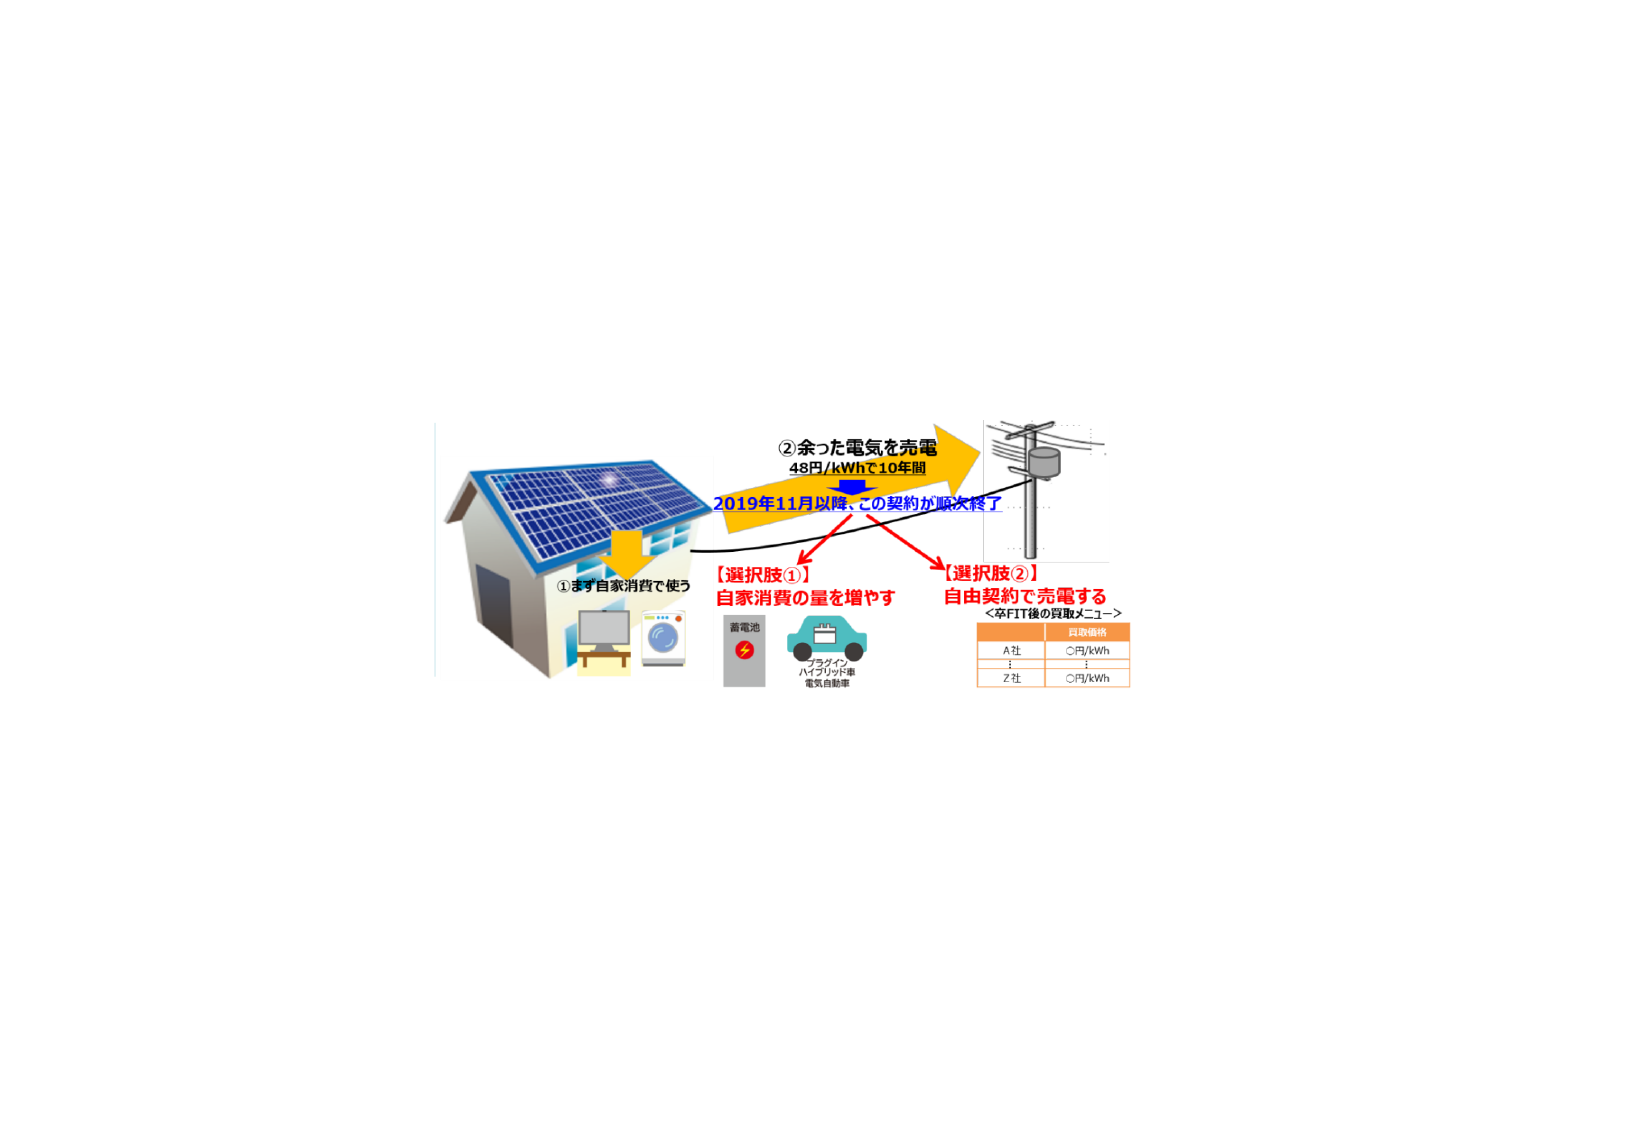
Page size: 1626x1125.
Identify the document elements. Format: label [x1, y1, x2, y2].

picture [434, 420, 1160, 690]
